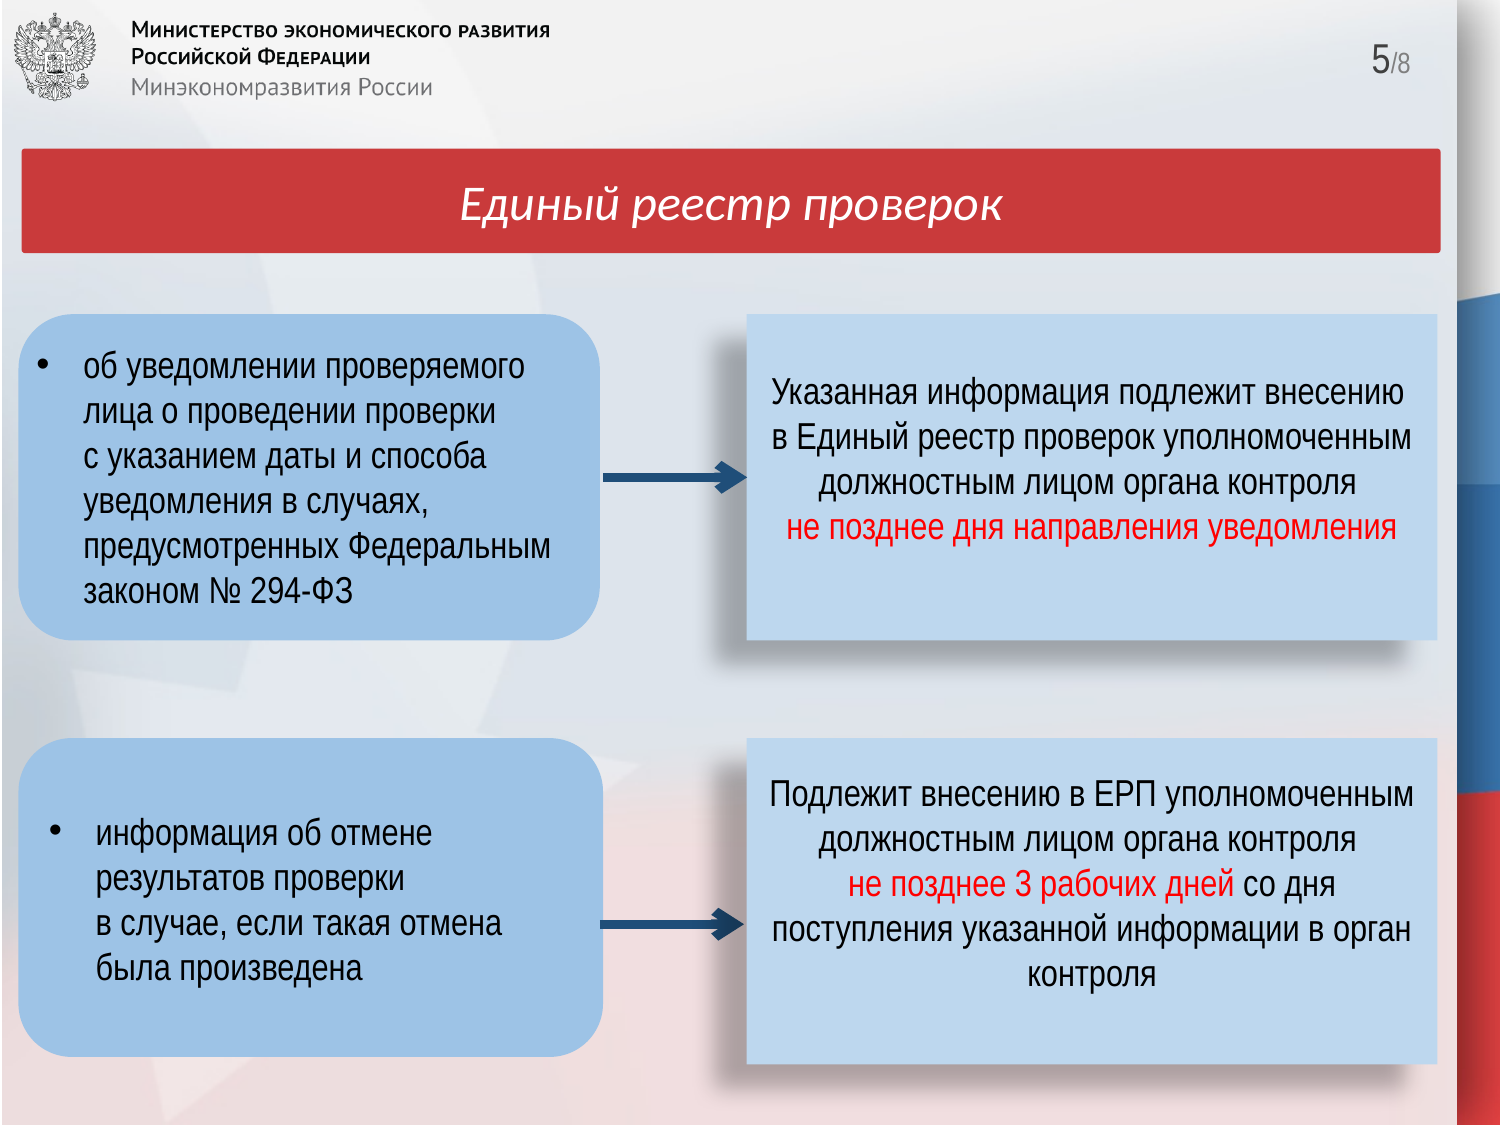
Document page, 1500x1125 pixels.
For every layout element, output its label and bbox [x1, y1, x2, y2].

text_box [18, 314, 1438, 641]
picture [0, 0, 1500, 1125]
